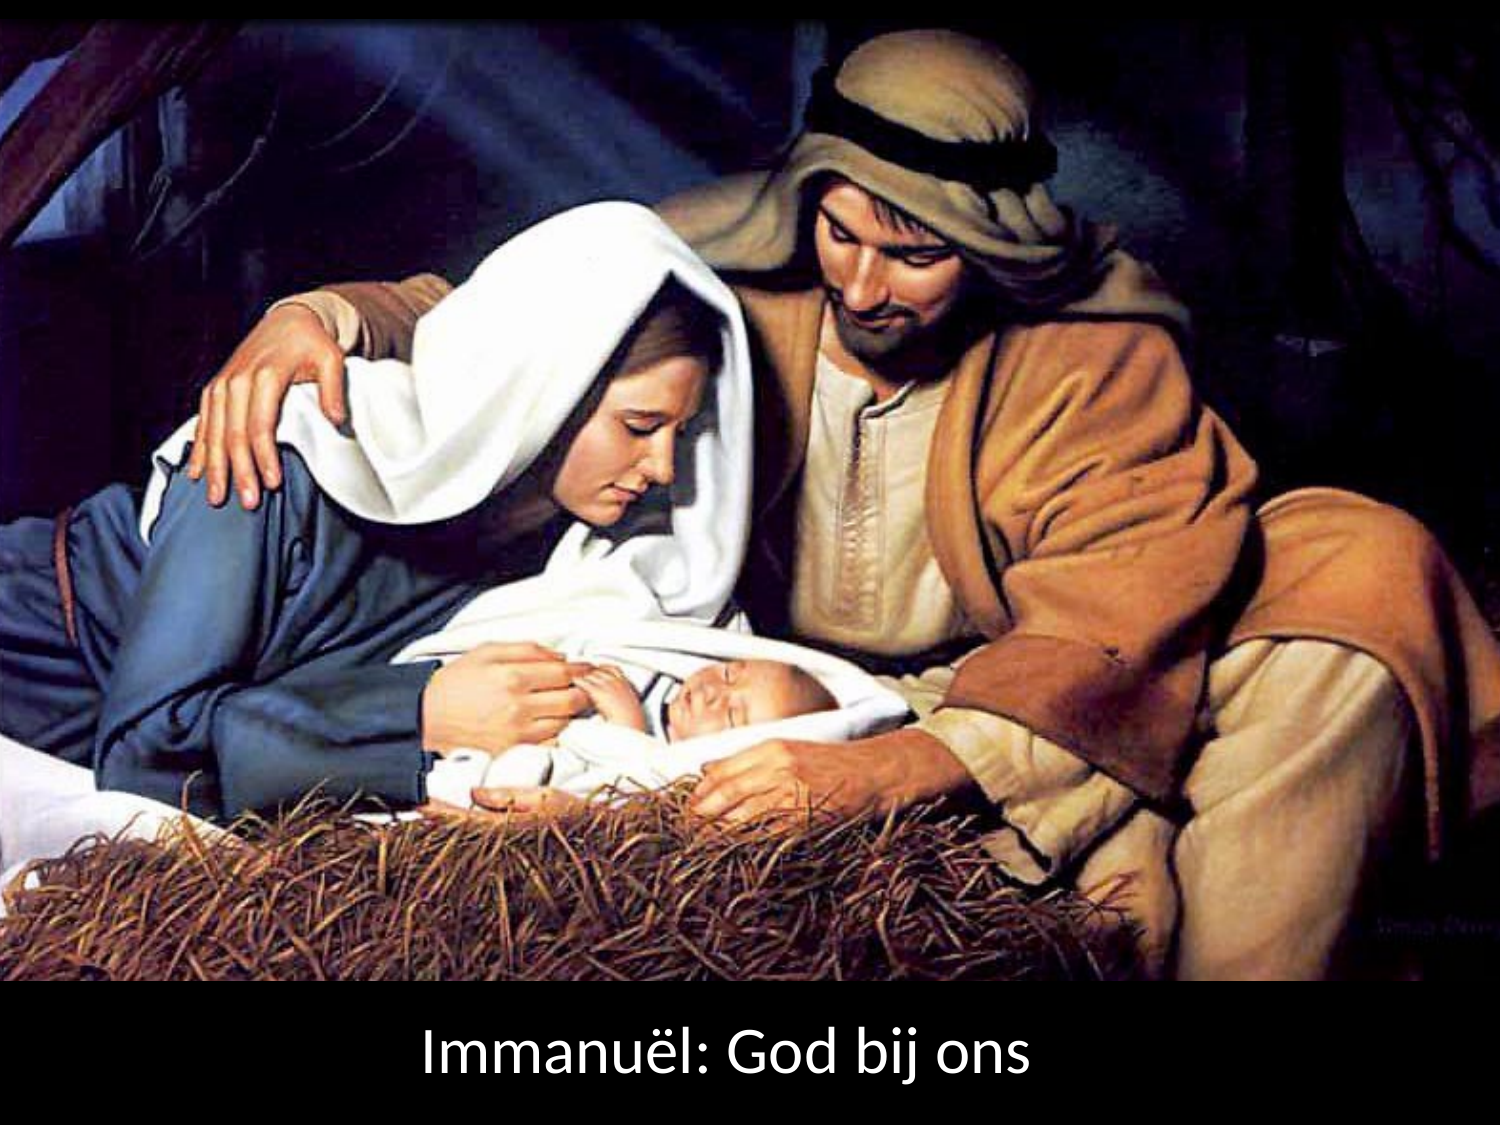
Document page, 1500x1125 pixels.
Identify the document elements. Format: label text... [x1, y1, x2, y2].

picture [0, 18, 1500, 982]
text_box Immanuël: God bij ons [371, 999, 1081, 1095]
